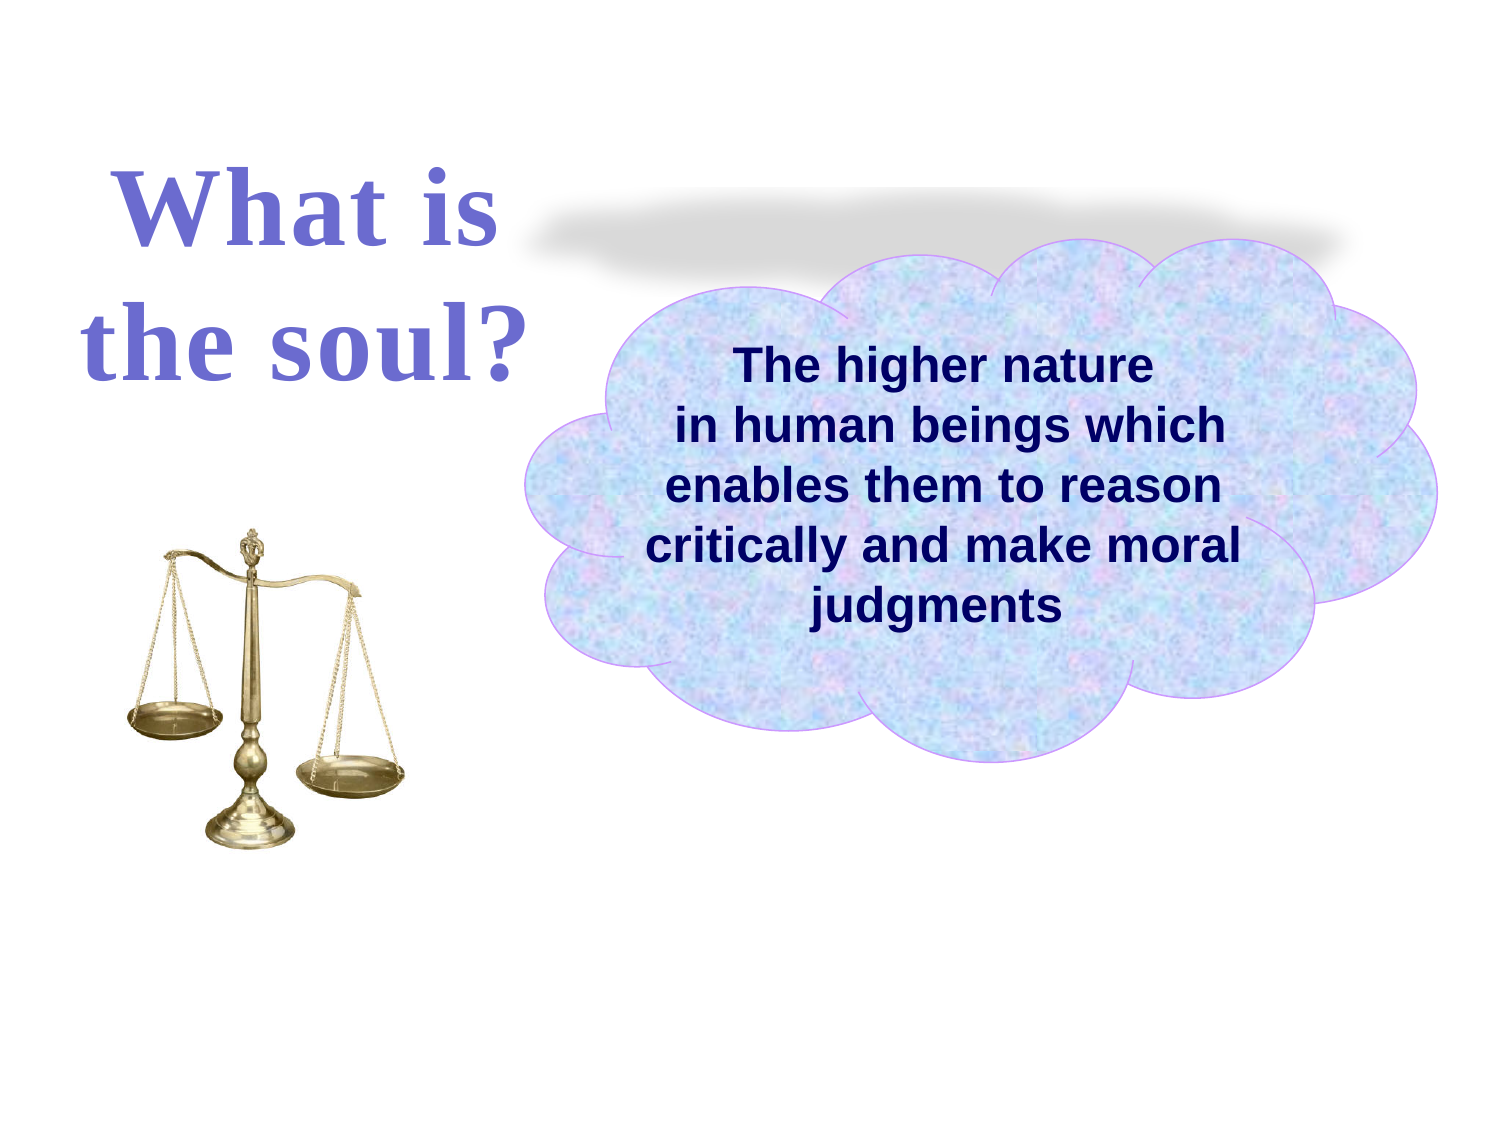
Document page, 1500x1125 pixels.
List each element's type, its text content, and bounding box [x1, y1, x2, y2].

text_box [524, 421, 1306, 763]
picture [112, 462, 427, 901]
text_box The higher nature in human beings which enables them to reason critically and make moral judgments [574, 324, 1313, 640]
text_box What is the soul? [49, 124, 563, 410]
text_box [642, 239, 1438, 619]
